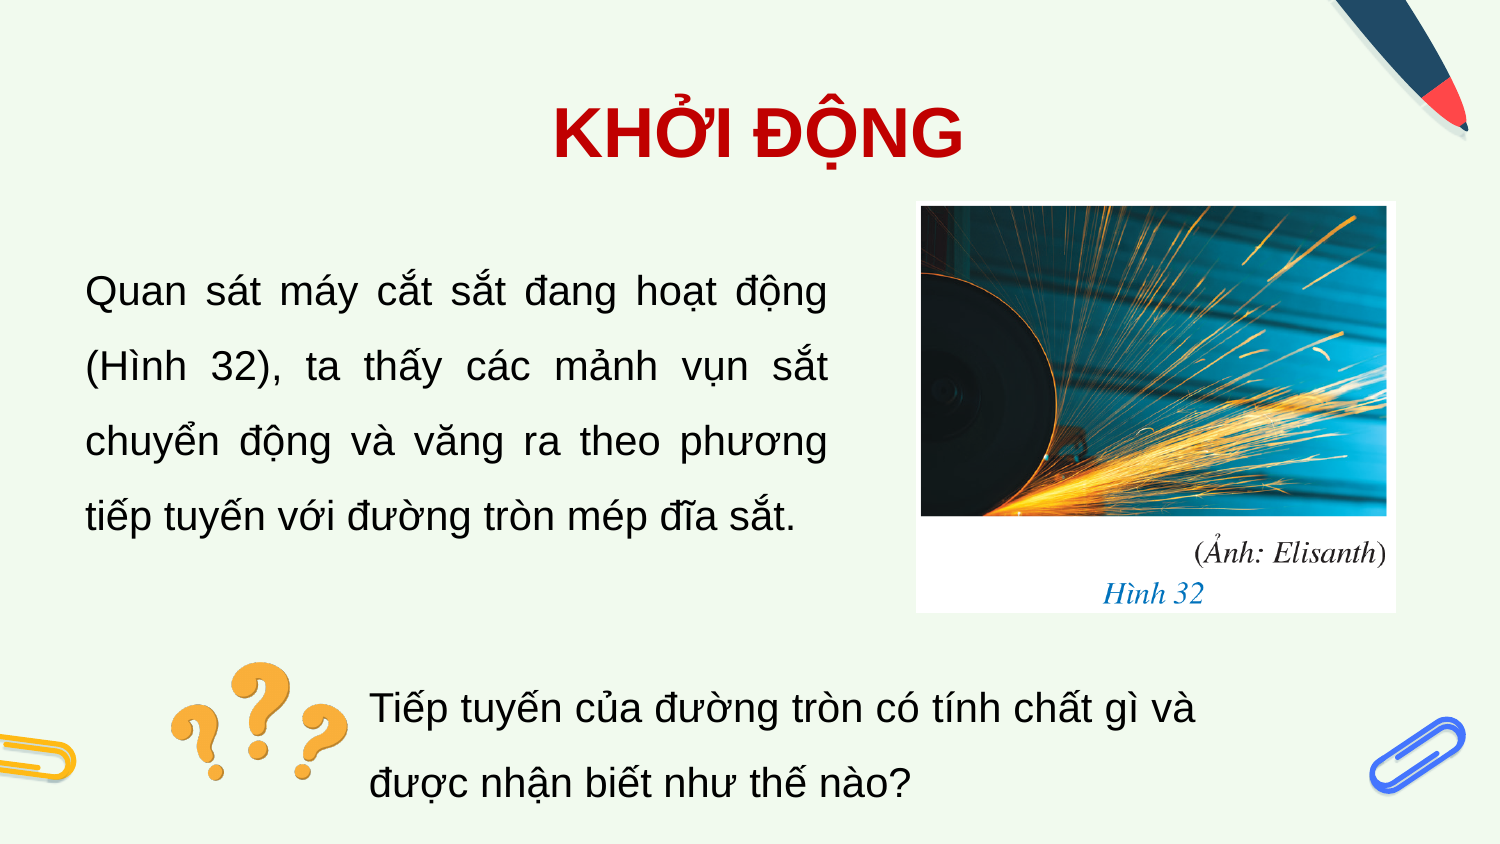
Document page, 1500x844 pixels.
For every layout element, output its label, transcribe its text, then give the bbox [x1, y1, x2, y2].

picture [916, 201, 1396, 613]
text_box Quan sát máy cắt sắt đang hoạt động (Hình 32), ta thấy các mảnh vụn sắt chuyển động và văng ra theo phương tiếp tuyến với đường tròn mép đĩa sắt. [70, 230, 844, 546]
picture [169, 659, 350, 782]
text_box Tiếp tuyến của đường tròn có tính chất gì và được nhận biết như thế nào? [354, 648, 1211, 814]
text_box KHỞI ĐỘNG [126, 72, 1393, 158]
